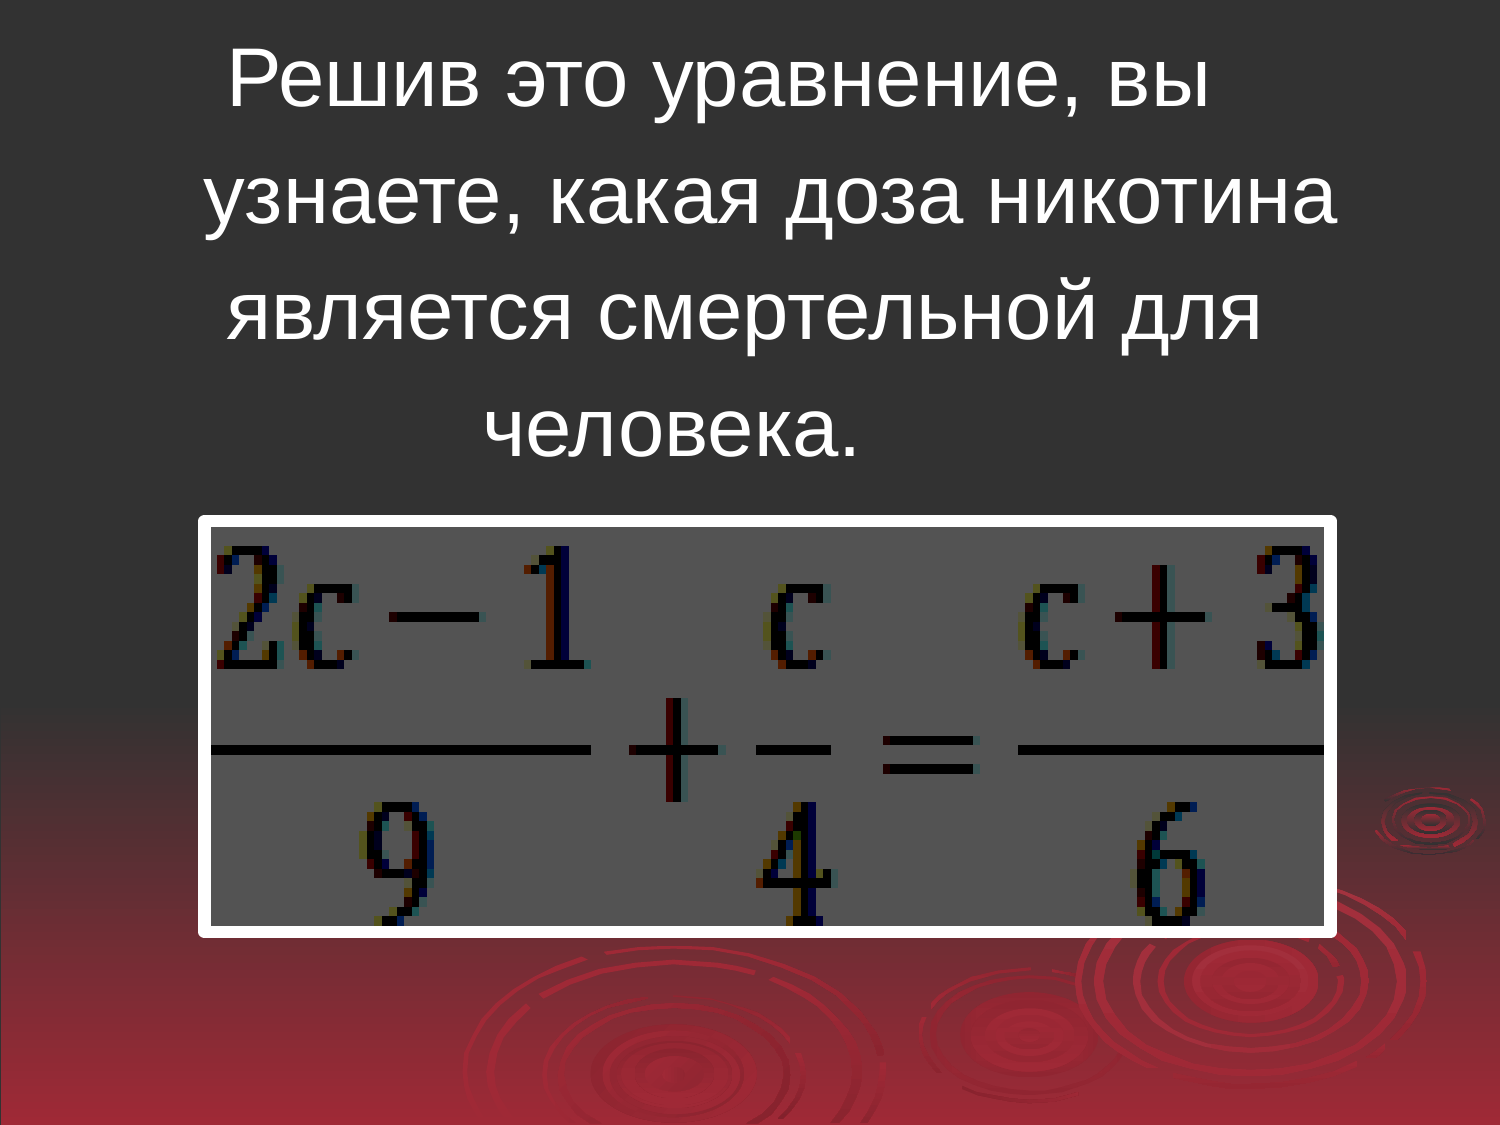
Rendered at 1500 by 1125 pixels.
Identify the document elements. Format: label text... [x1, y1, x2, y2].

title [118, 562, 1394, 947]
list Решив это уравнение, вы узнаете, какая доза никотина является смертельной для человека. [118, 141, 1394, 540]
text_box [0, 0, 1500, 75]
list Решив это уравнение, вы узнаете, какая доза никотина является смертельной для человека. [118, 75, 1394, 140]
picture [210, 527, 1325, 927]
